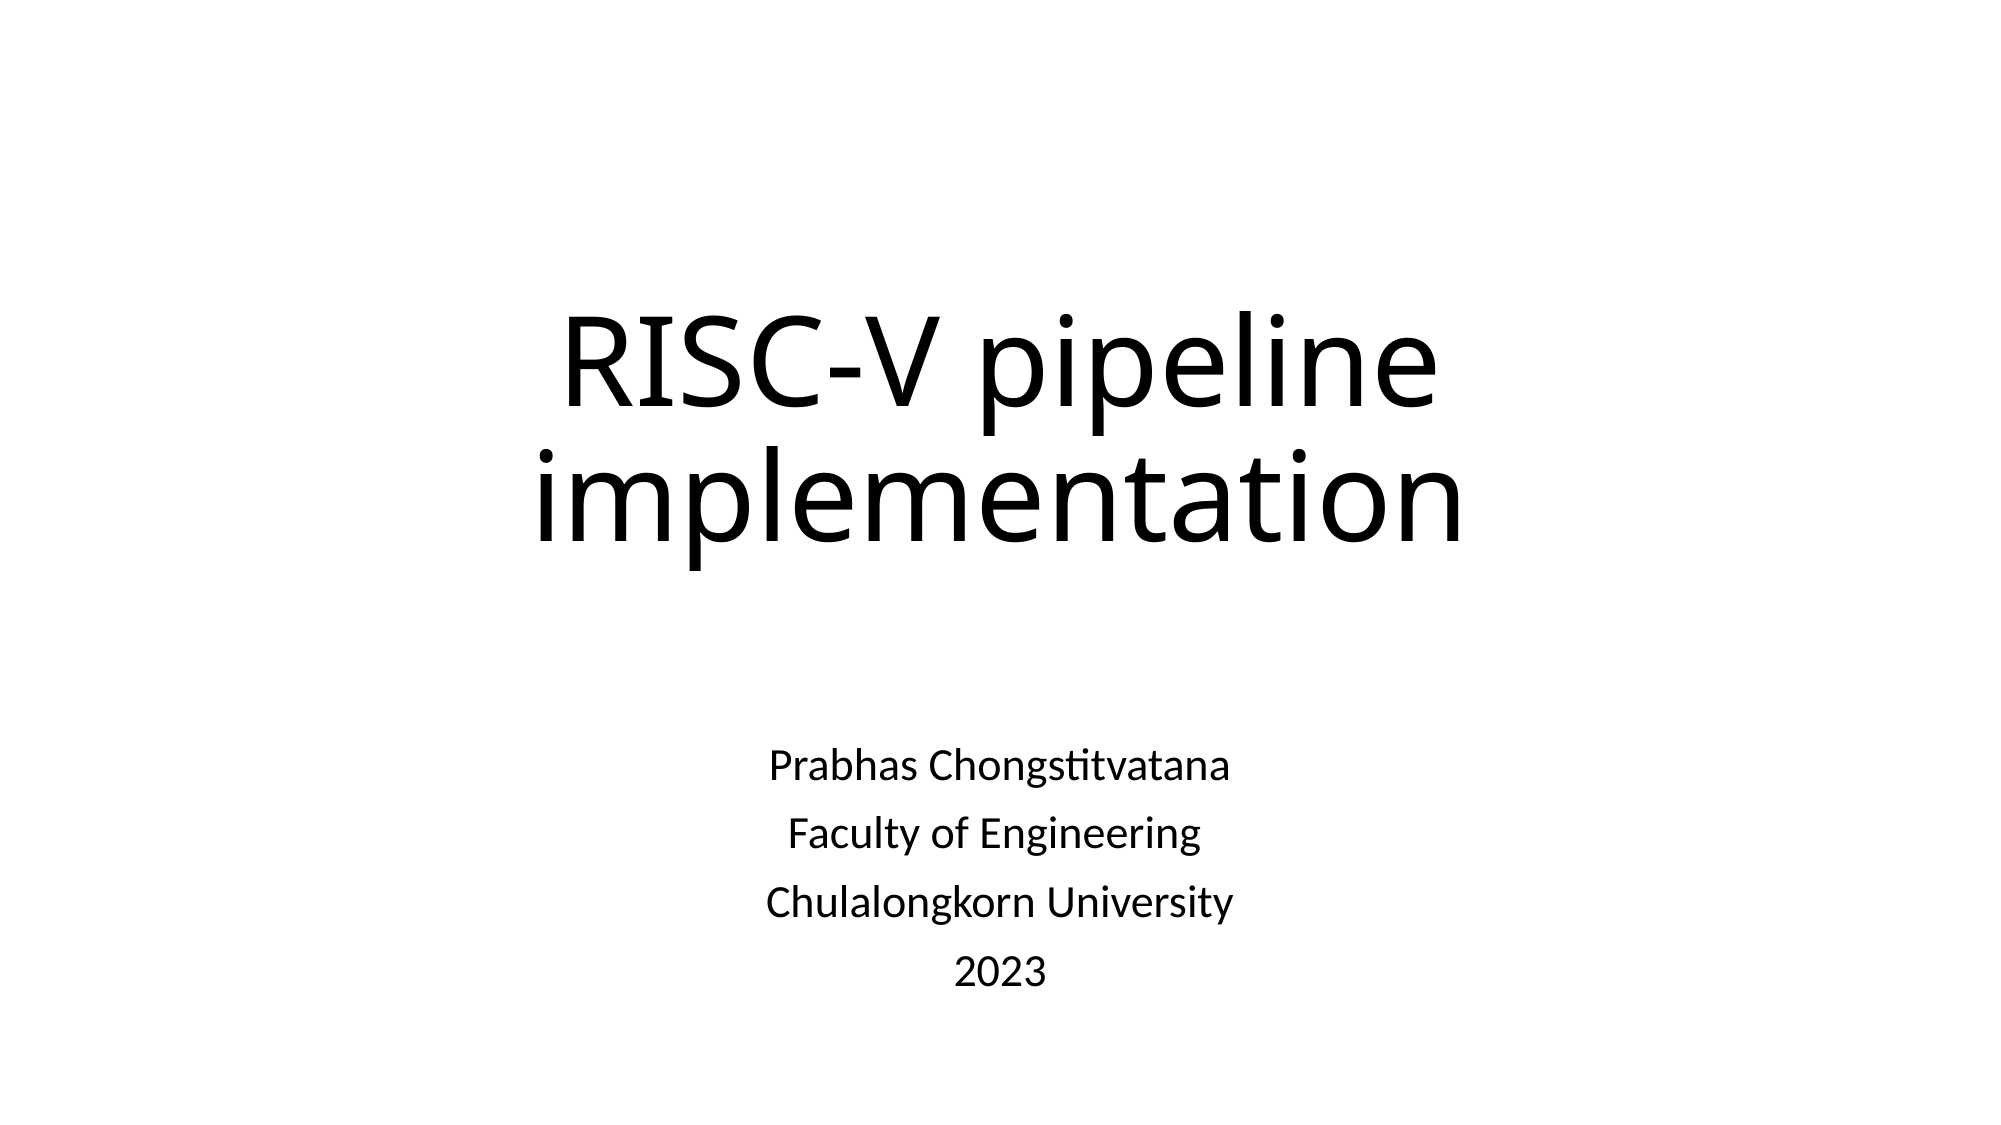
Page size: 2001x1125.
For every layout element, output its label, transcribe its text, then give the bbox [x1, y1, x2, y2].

title RISC-V pipeline implementation [249, 184, 1750, 576]
subtitle Prabhas Chongstitvatana Faculty of Engineering Chulalongkorn University 2023 [249, 732, 1750, 1005]
